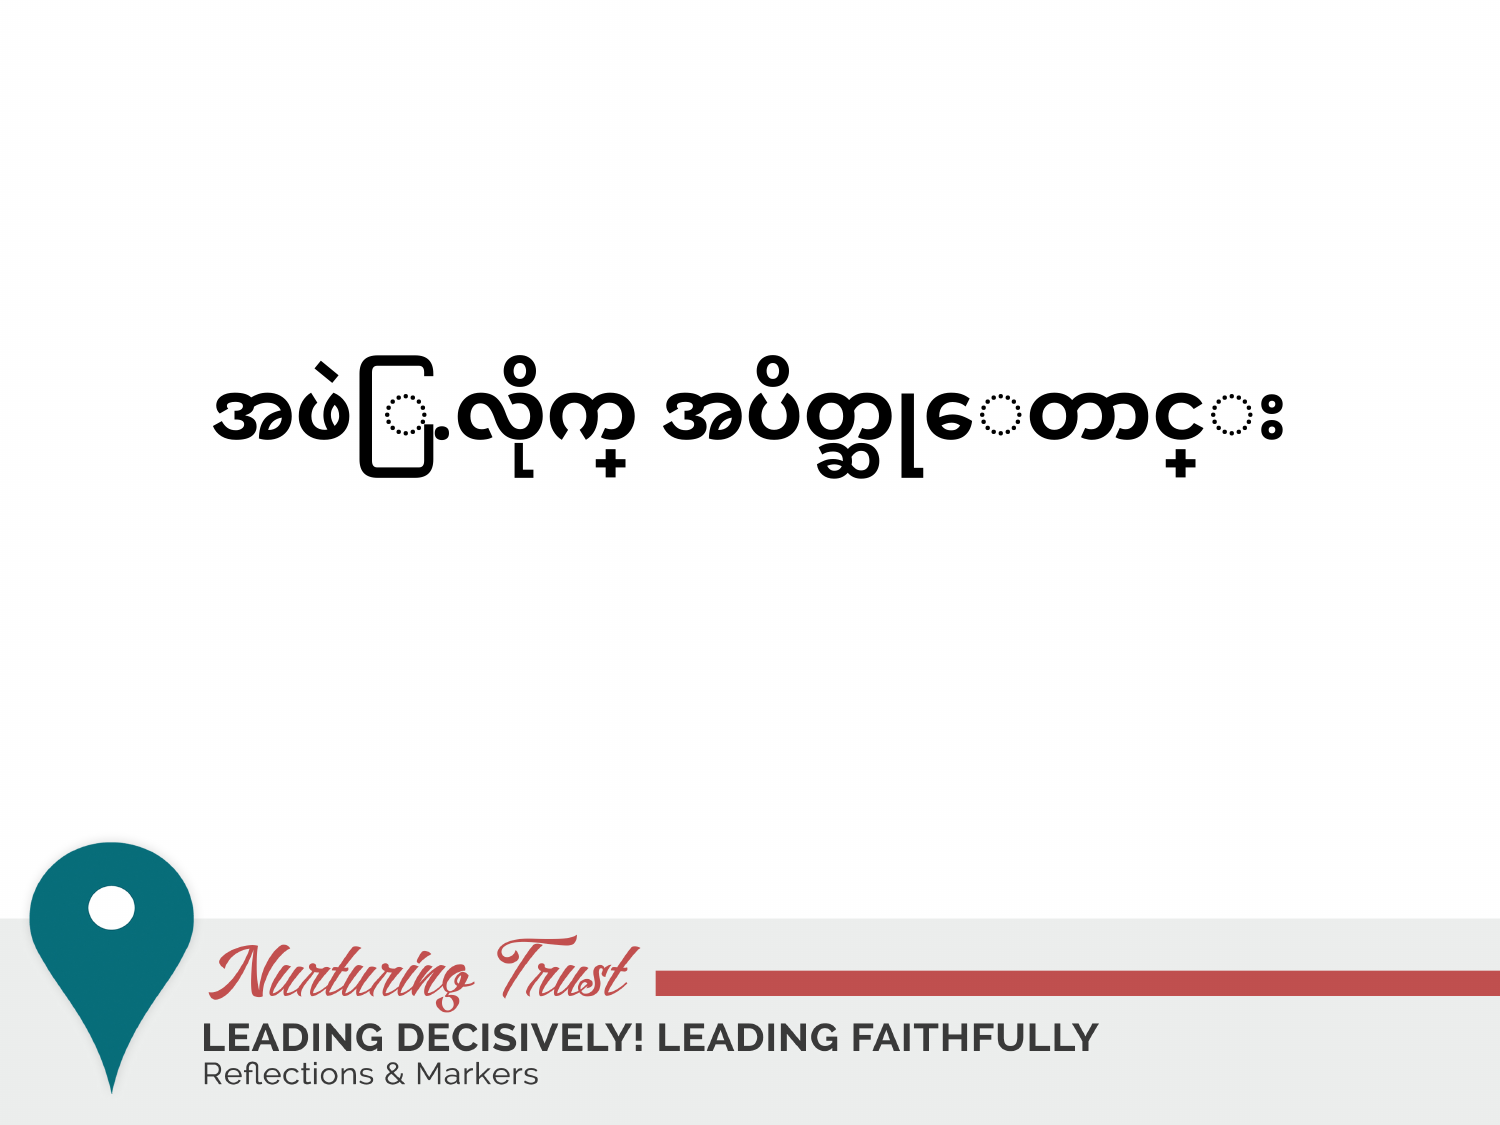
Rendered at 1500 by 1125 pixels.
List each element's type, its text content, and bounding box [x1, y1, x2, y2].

title အဖဲြ.လိုက္ အပိတ္ဆုေတာင္း [74, 280, 1426, 532]
picture [0, 0, 1500, 1125]
